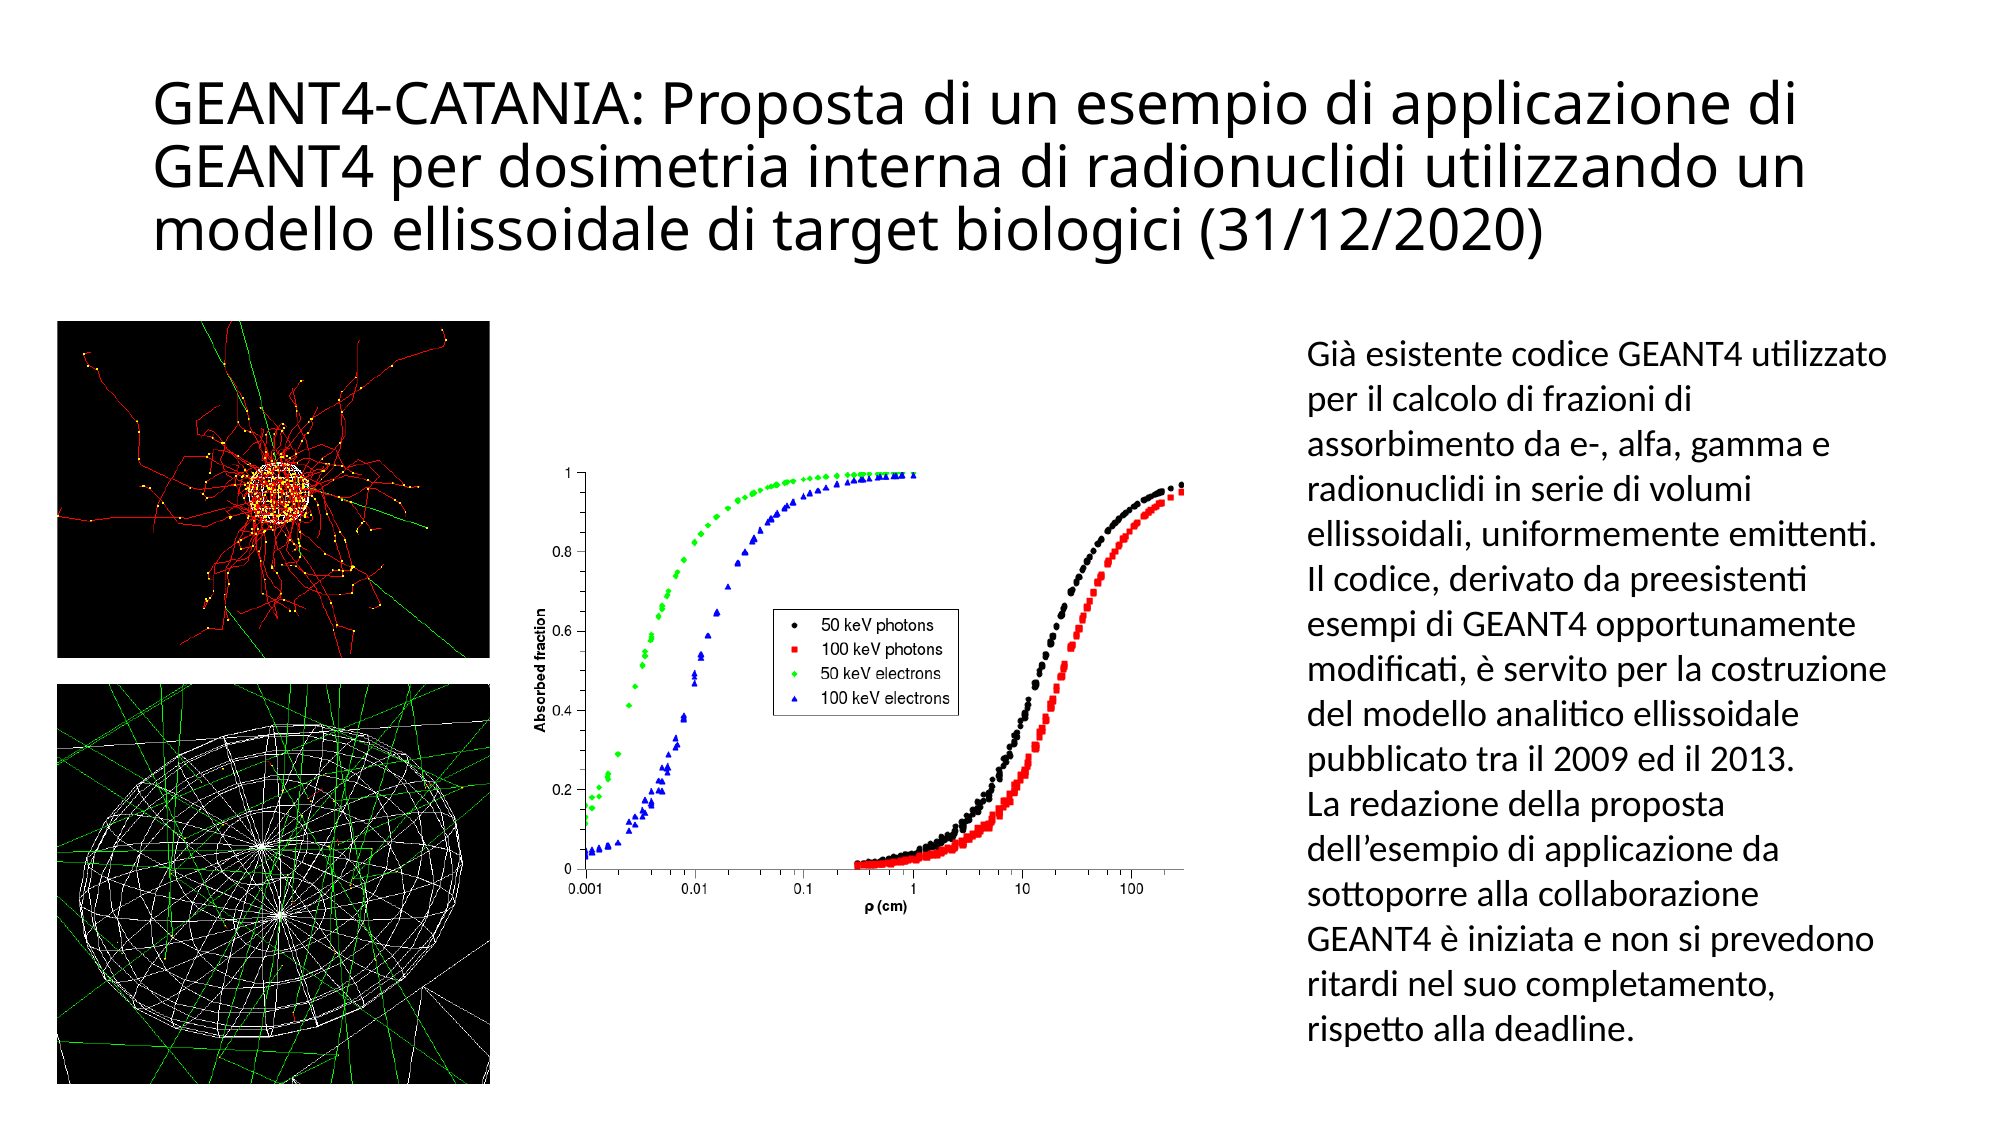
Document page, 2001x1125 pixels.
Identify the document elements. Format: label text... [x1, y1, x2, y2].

text_box Già esistente codice GEANT4 utilizzato per il calcolo di frazioni di assorbimento da e-, alfa, gamma e radionuclidi in serie di volumi ellissoidali, uniformemente emittenti. Il codice, derivato da preesistenti esempi di GEANT4 opportunamente modificati, è servito per la costruzione del modello analitico ellissoidale pubblicato tra il 2009 ed il 2013. La redazione della proposta dell’esempio di applicazione da sottoporre alla collaborazione GEANT4 è iniziata e non si prevedono ritardi nel suo completamento, rispetto alla deadline. [1292, 321, 1908, 1057]
picture [57, 321, 490, 658]
picture [57, 684, 490, 1084]
picture [524, 461, 1192, 924]
title GEANT4-CATANIA: Proposta di un esempio di applicazione di GEANT4 per dosimetria interna di radionuclidi utilizzando un modello ellissoidale di target biologici (31/12/2020) [137, 59, 1863, 278]
